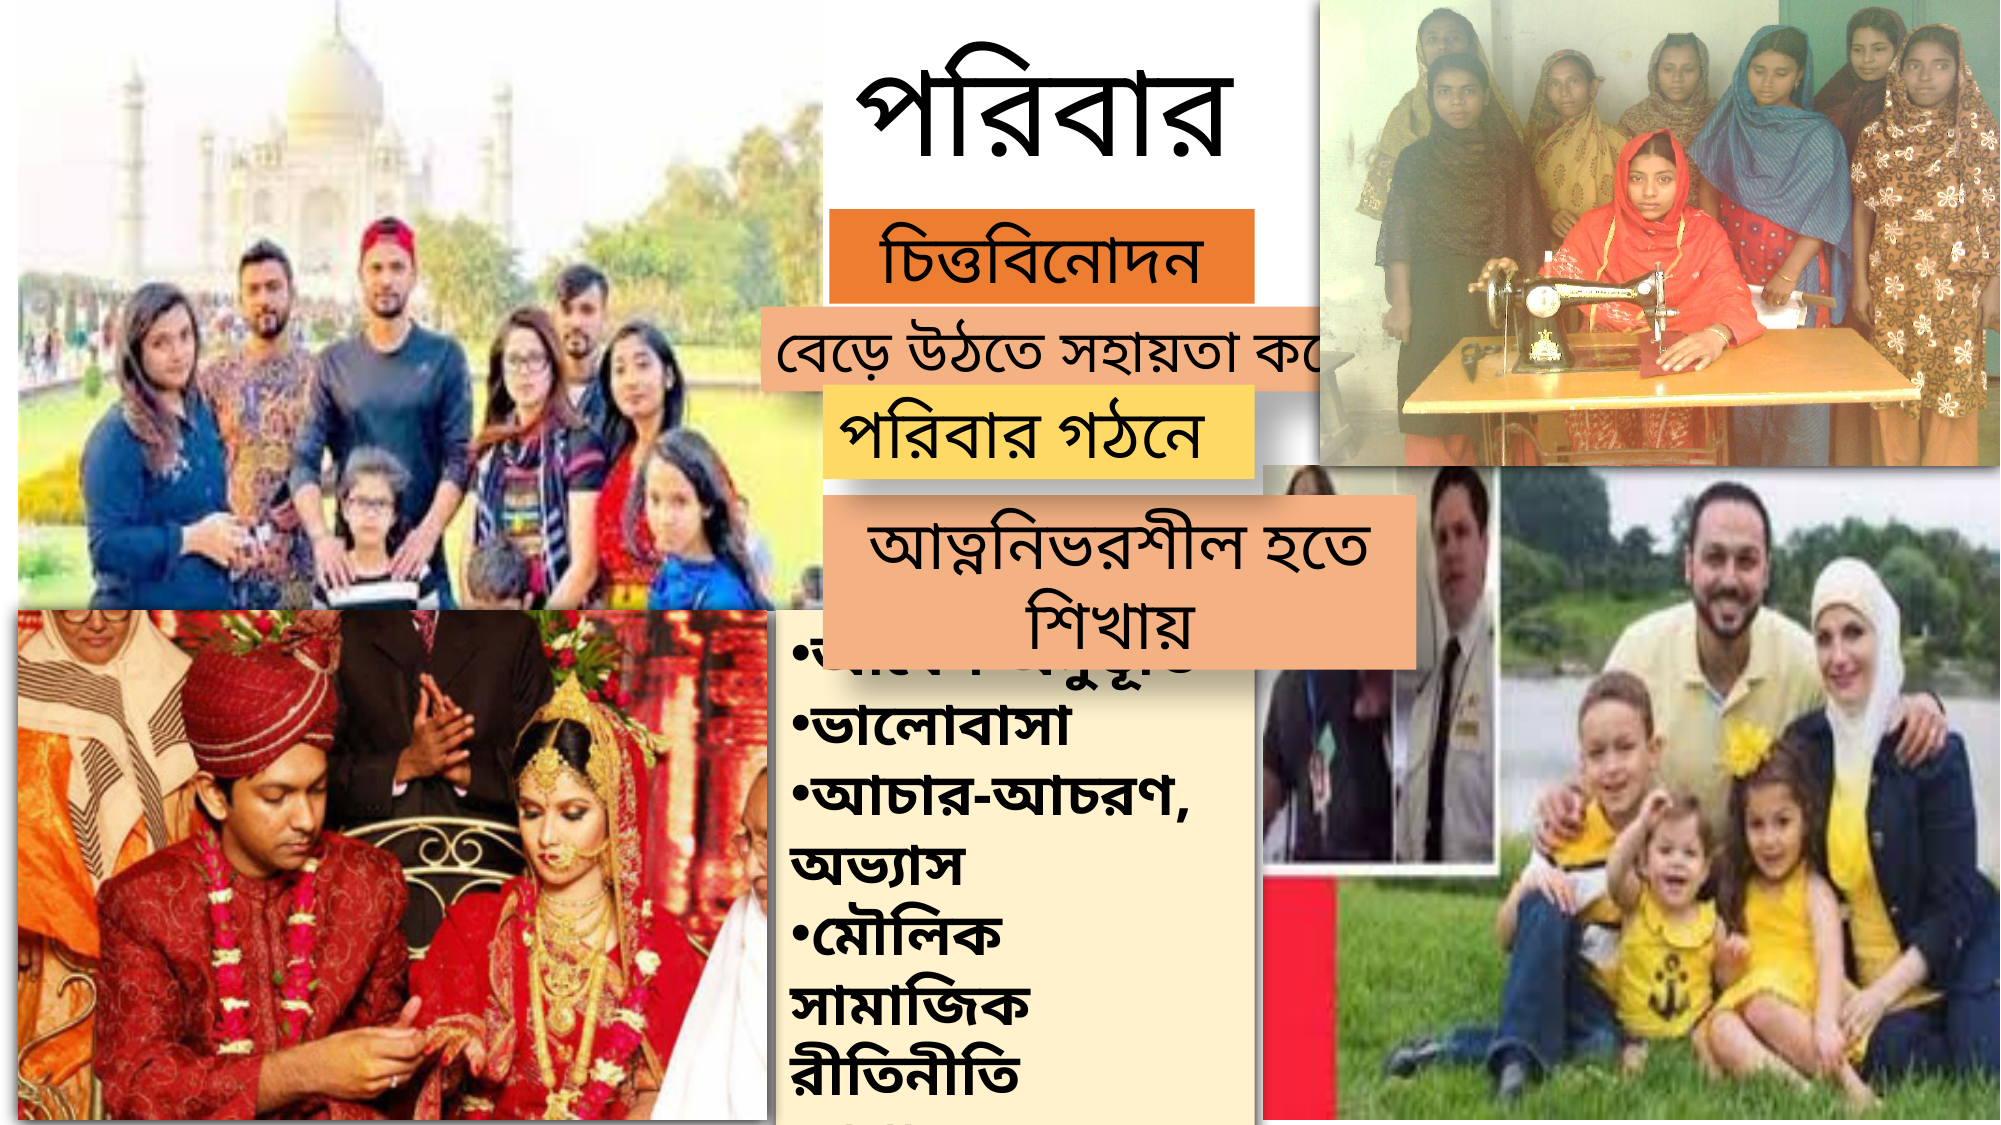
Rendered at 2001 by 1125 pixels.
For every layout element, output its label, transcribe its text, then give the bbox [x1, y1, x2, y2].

picture [1263, 0, 2000, 1120]
text_box আবেগ অনুভূতি ভালোবাসা আচার-আচরণ, অভ্যাস মৌলিক সামাজিক রীতিনীতি প্রথা মূল্যবোধ [780, 612, 1255, 1125]
text_box পরিবার গঠনে [823, 384, 1255, 480]
text_box বেড়ে উঠতে সহায়তা করে [823, 306, 1307, 392]
picture [18, 0, 823, 1121]
text_box চিত্তবিনোদন [829, 209, 1255, 304]
text_box পরিবার [829, 24, 1258, 306]
text_box আত্ননিভরশীল হতে শিখায় [822, 495, 1263, 670]
